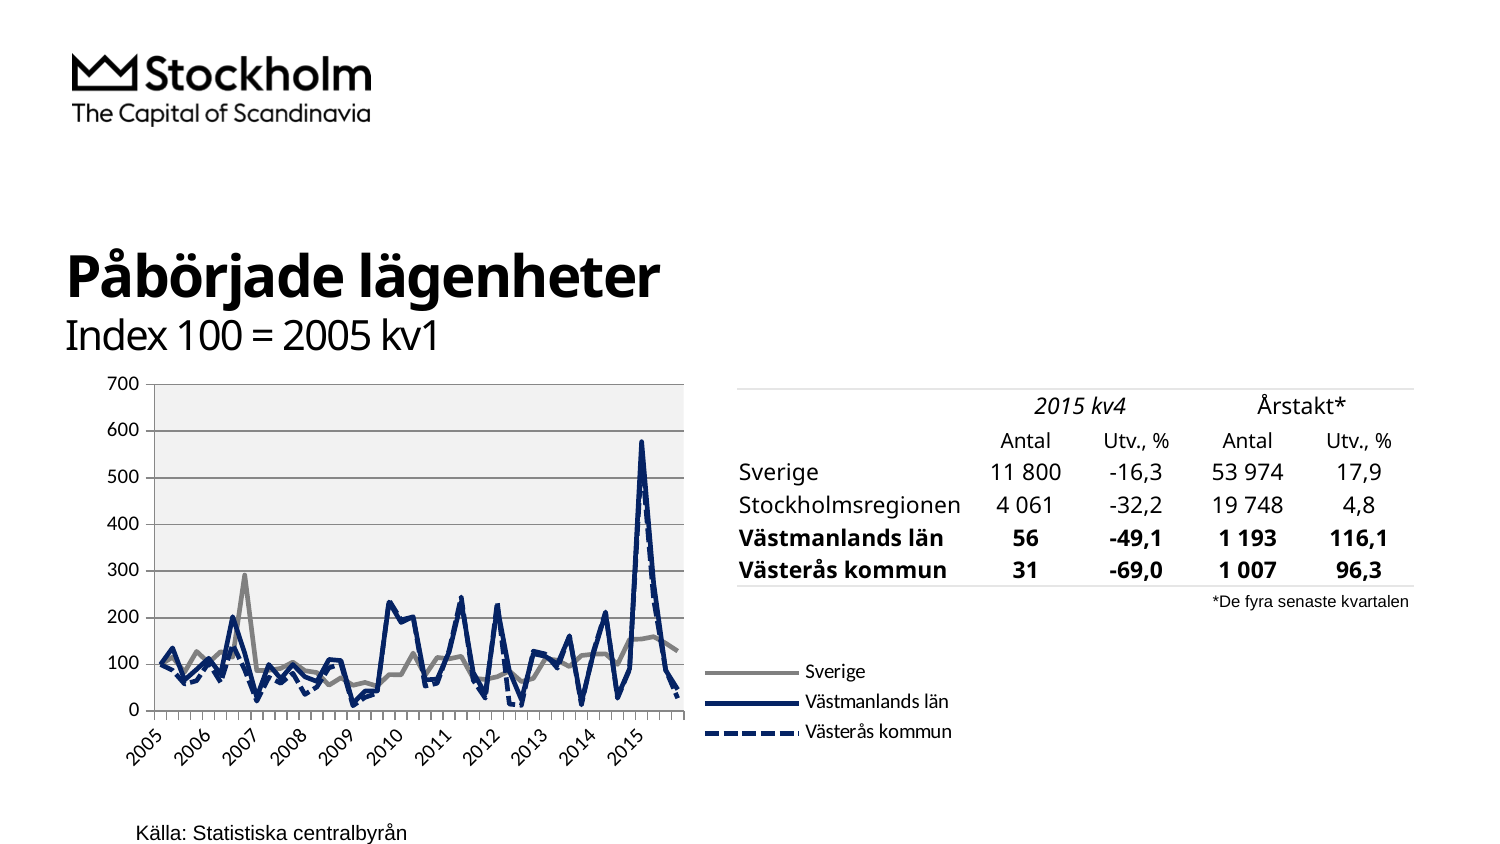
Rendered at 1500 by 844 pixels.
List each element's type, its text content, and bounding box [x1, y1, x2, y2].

table_cell -32,2 [1082, 487, 1191, 520]
table_cell Antal [979, 422, 1082, 454]
table_header Årstakt* [1191, 390, 1414, 422]
table_cell -16,3 [1082, 454, 1191, 487]
table_cell 1 007 [1191, 553, 1305, 585]
table_cell 116,1 [1305, 520, 1414, 553]
table_cell Utv., % [1305, 422, 1414, 454]
chart [88, 365, 976, 780]
table_cell -49,1 [1082, 520, 1191, 553]
table_cell -69,0 [1082, 553, 1191, 585]
title Påbörjade lägenheter Index 100 = 2005 kv1 [64, 238, 997, 359]
table_cell Utv., % [1082, 422, 1191, 454]
table_cell 53 974 [1191, 454, 1305, 487]
table_cell 4,8 [1305, 487, 1414, 520]
table_cell Antal [1191, 422, 1305, 454]
table_cell 4 061 [979, 487, 1082, 520]
table_cell 11 800 [979, 454, 1082, 487]
table_cell 19 748 [1191, 487, 1305, 520]
table_cell 1 193 [1191, 520, 1305, 553]
table_cell 31 [979, 553, 1082, 585]
table_cell 56 [979, 520, 1082, 553]
picture [72, 53, 371, 127]
table_header 2015 kv4 [979, 390, 1191, 422]
text_box *De fyra senaste kvartalen [1212, 561, 1377, 712]
text_box Källa: Statistiska centralbyrån [135, 794, 286, 844]
table_cell 96,3 [1305, 553, 1414, 585]
table_cell 17,9 [1305, 454, 1414, 487]
